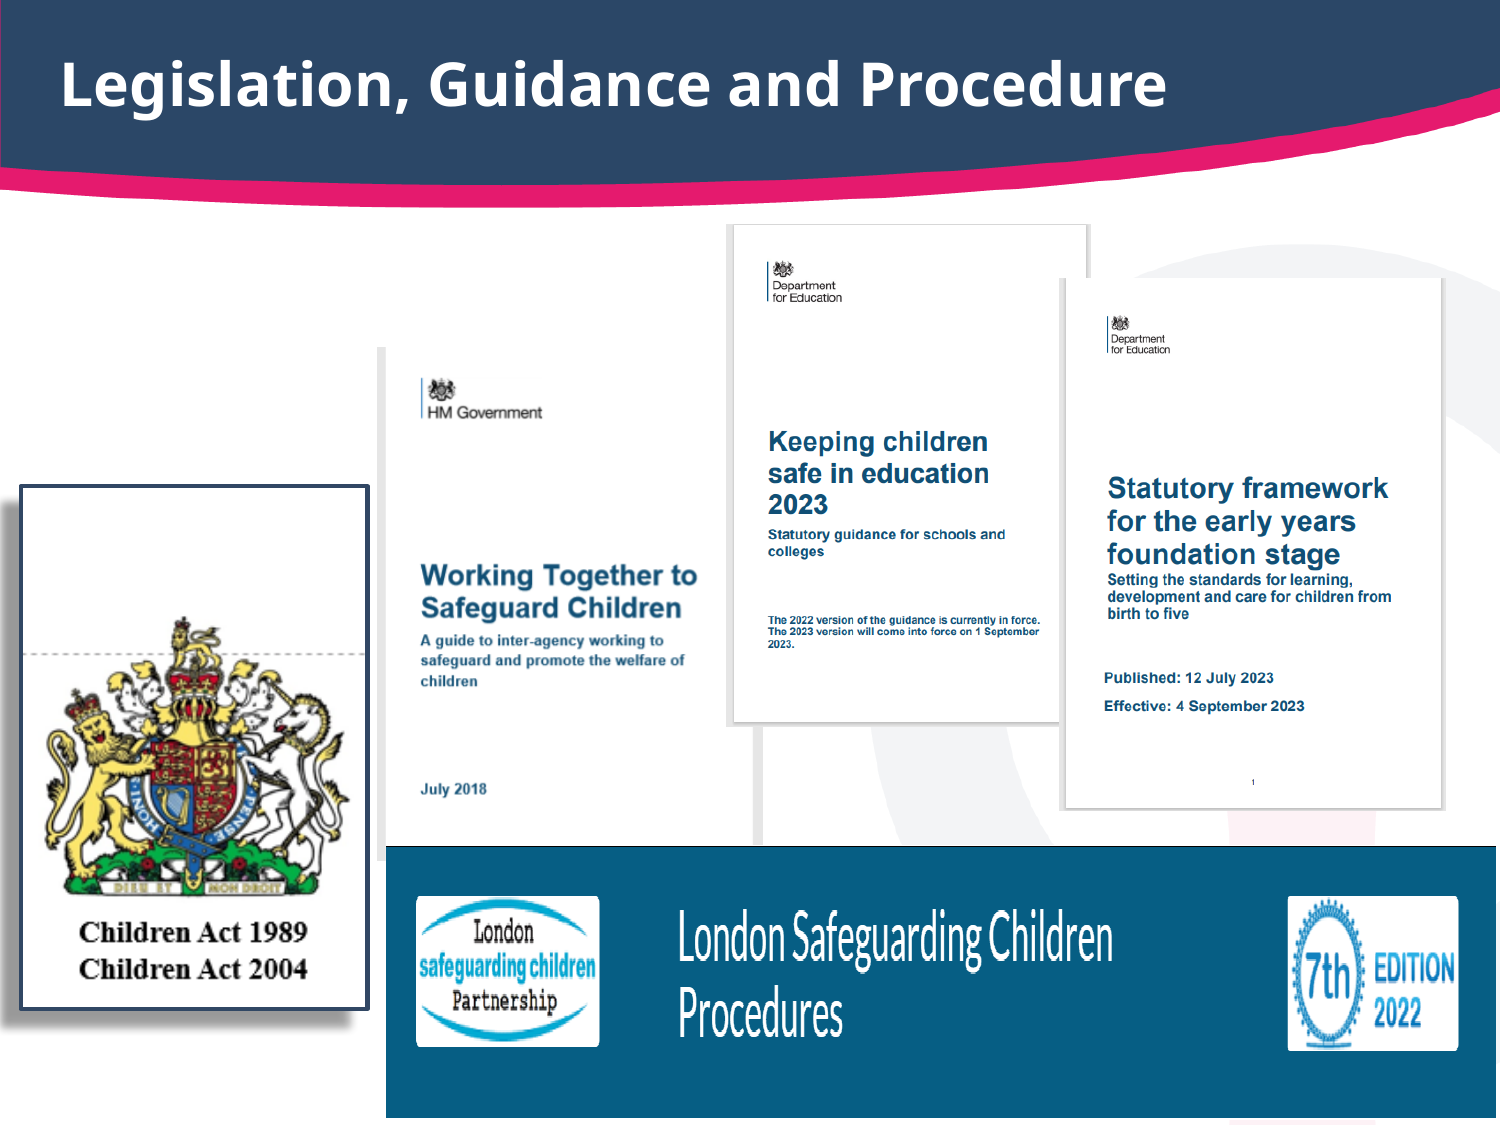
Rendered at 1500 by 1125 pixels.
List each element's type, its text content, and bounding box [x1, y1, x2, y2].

title Legislation, Guidance and Procedure [44, 37, 1456, 126]
picture [0, 0, 1500, 1125]
